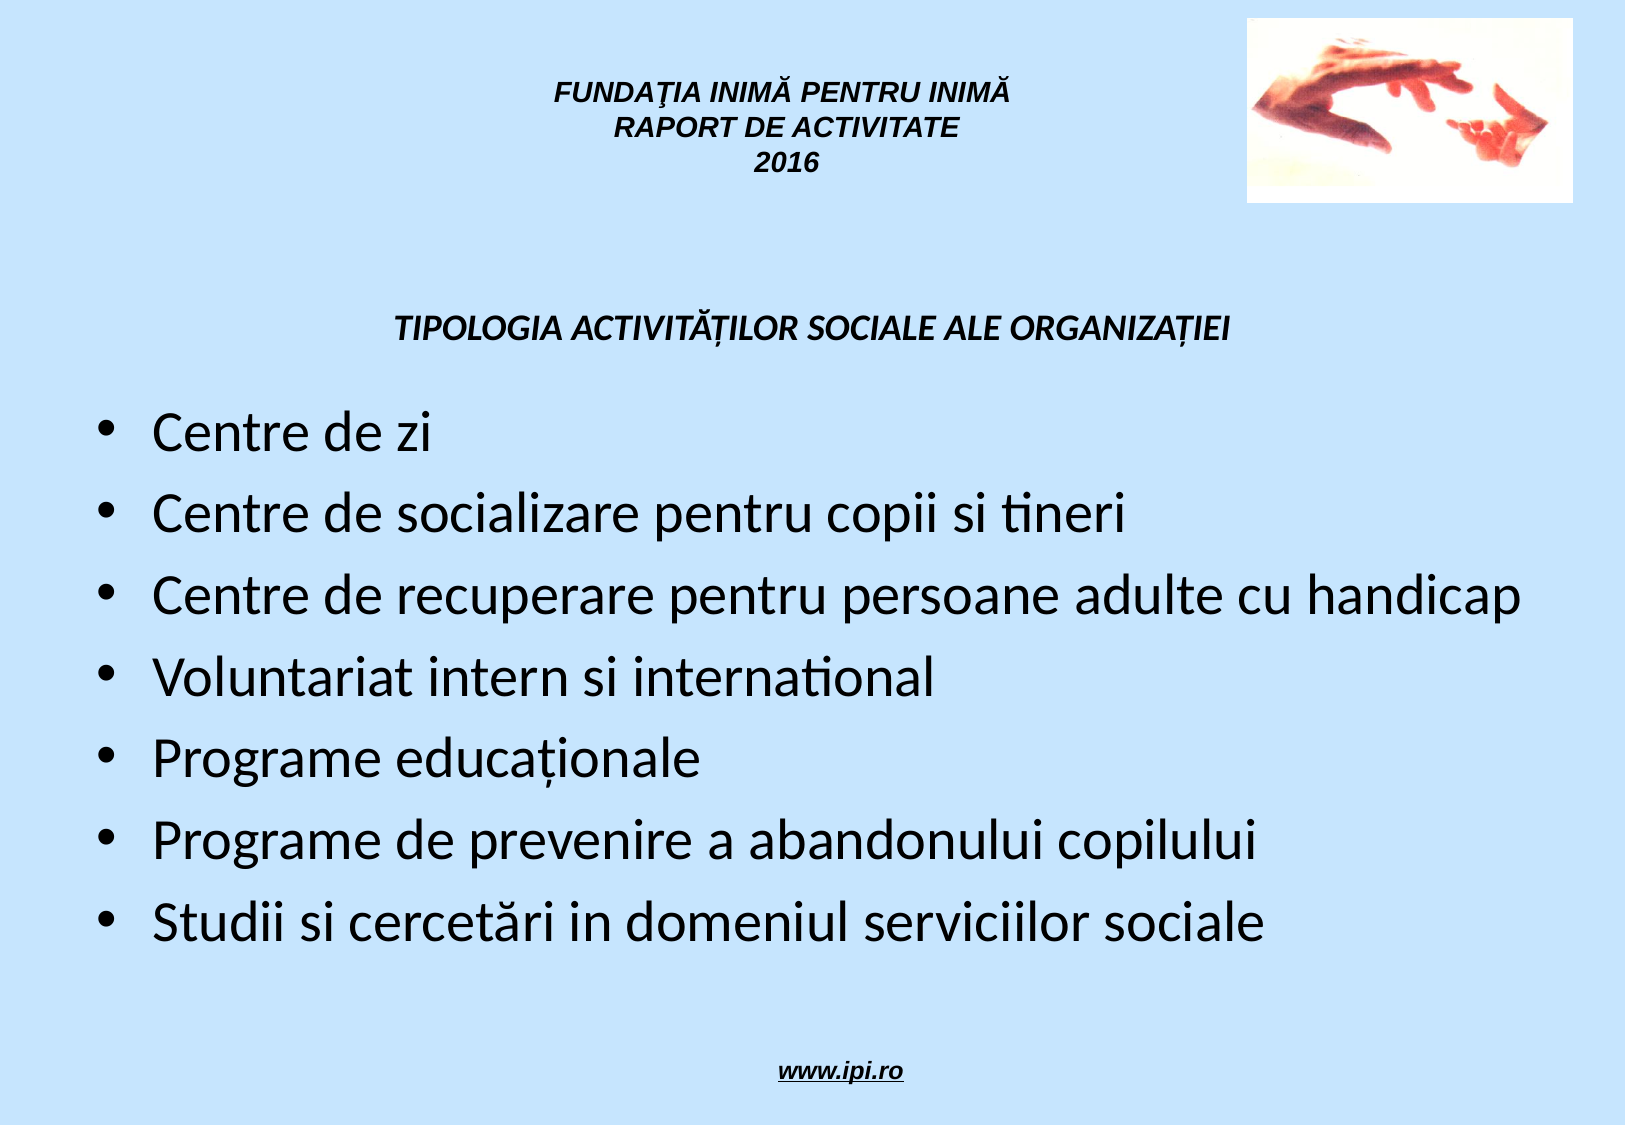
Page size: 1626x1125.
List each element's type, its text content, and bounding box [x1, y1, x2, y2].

title TIPOLOGIA ACTIVITĂŢILOR SOCIALE ALE ORGANIZAŢIEI [44, 231, 1581, 420]
text_box www.ipi.ro [159, 1046, 1530, 1092]
text_box FUNDAŢIA INIMĂ PENTRU INIMĂ RAPORT DE ACTIVITATE 2016 [390, 66, 1184, 221]
list Centre de zi Centre de socializare pentru copii si tineri Centre de recuperare pentru persoane adulte cu handicap Voluntariat intern si international Programe educaţionale Programe de prevenire a abandonului copilului Studii si cercetări in domeniul serviciilor sociale [80, 385, 1544, 1036]
picture [1247, 18, 1574, 204]
text_box [108, 1058, 1479, 1120]
